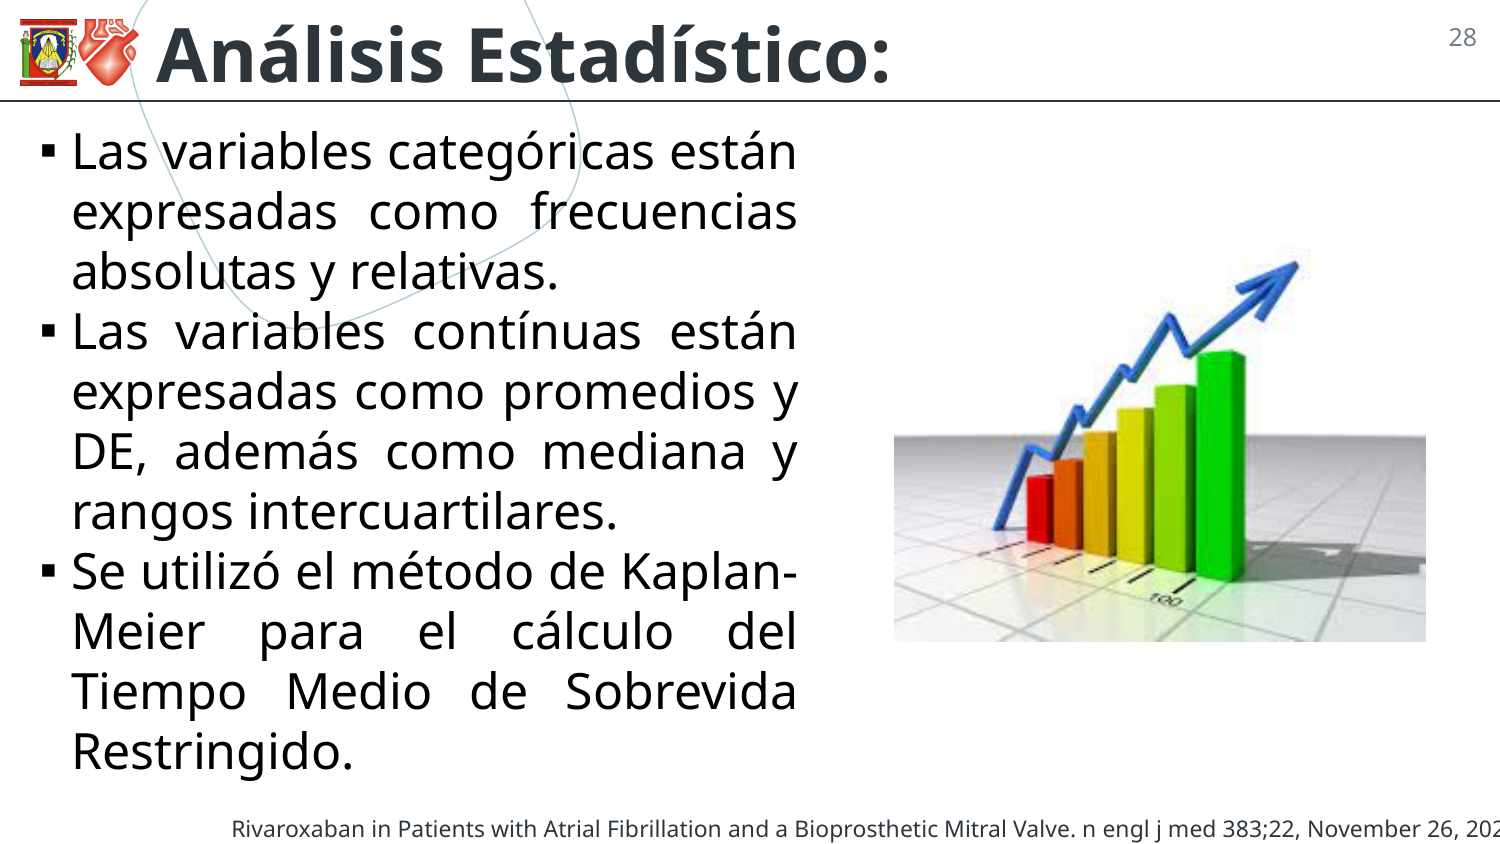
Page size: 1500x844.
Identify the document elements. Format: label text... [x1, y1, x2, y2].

slide_number 28 [1387, 21, 1478, 86]
text_box Las variables categóricas están expresadas como frecuencias absolutas y relativas. Las variables contínuas están expresadas como promedios y DE, además como mediana y rangos intercuartilares. Se utilizó el método de Kaplan-Meier para el cálculo del Tiempo Medio de Sobrevida Restringido. [39, 119, 799, 334]
text_box Rivaroxaban in Patients with Atrial Fibrillation and a Bioprosthetic Mitral Valve. n engl j med 383;22, November 26, 2020. [231, 780, 1500, 842]
picture [16, 19, 139, 86]
text_box Análisis Estadístico: [156, 7, 1221, 84]
picture [893, 231, 1426, 643]
